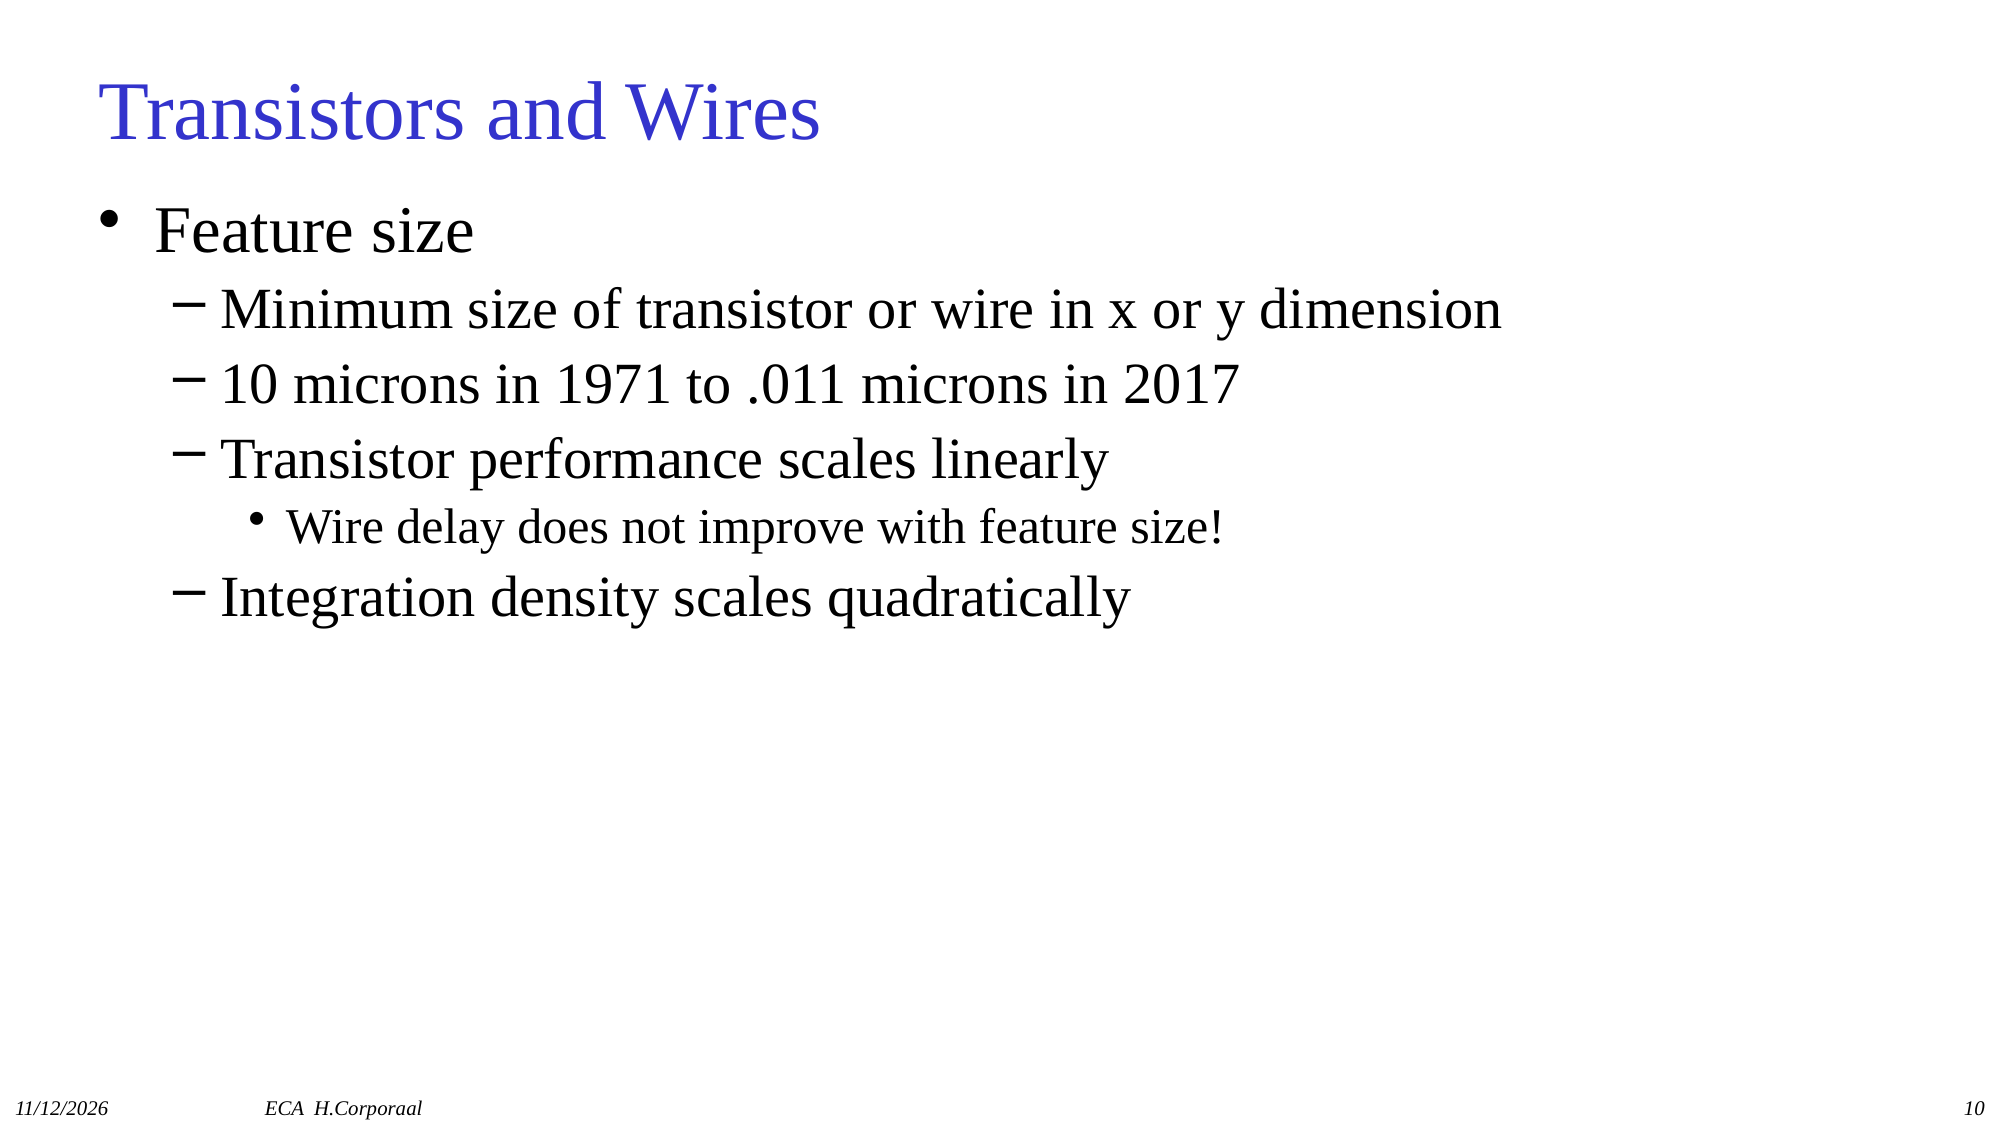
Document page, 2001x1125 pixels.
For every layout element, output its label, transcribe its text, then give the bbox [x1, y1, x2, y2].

slide_number 10 [1583, 1087, 2000, 1125]
list Feature size Minimum size of transistor or wire in x or y dimension 10 microns in 1971 to .011 microns in 2017 Transistor performance scales linearly Wire delay does not improve with feature size! Integration density scales quadratically [83, 187, 1951, 1063]
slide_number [0, 1087, 249, 1125]
footer ECA H.Corporaal [249, 1087, 884, 1125]
title Transistors and Wires [83, 49, 1951, 163]
